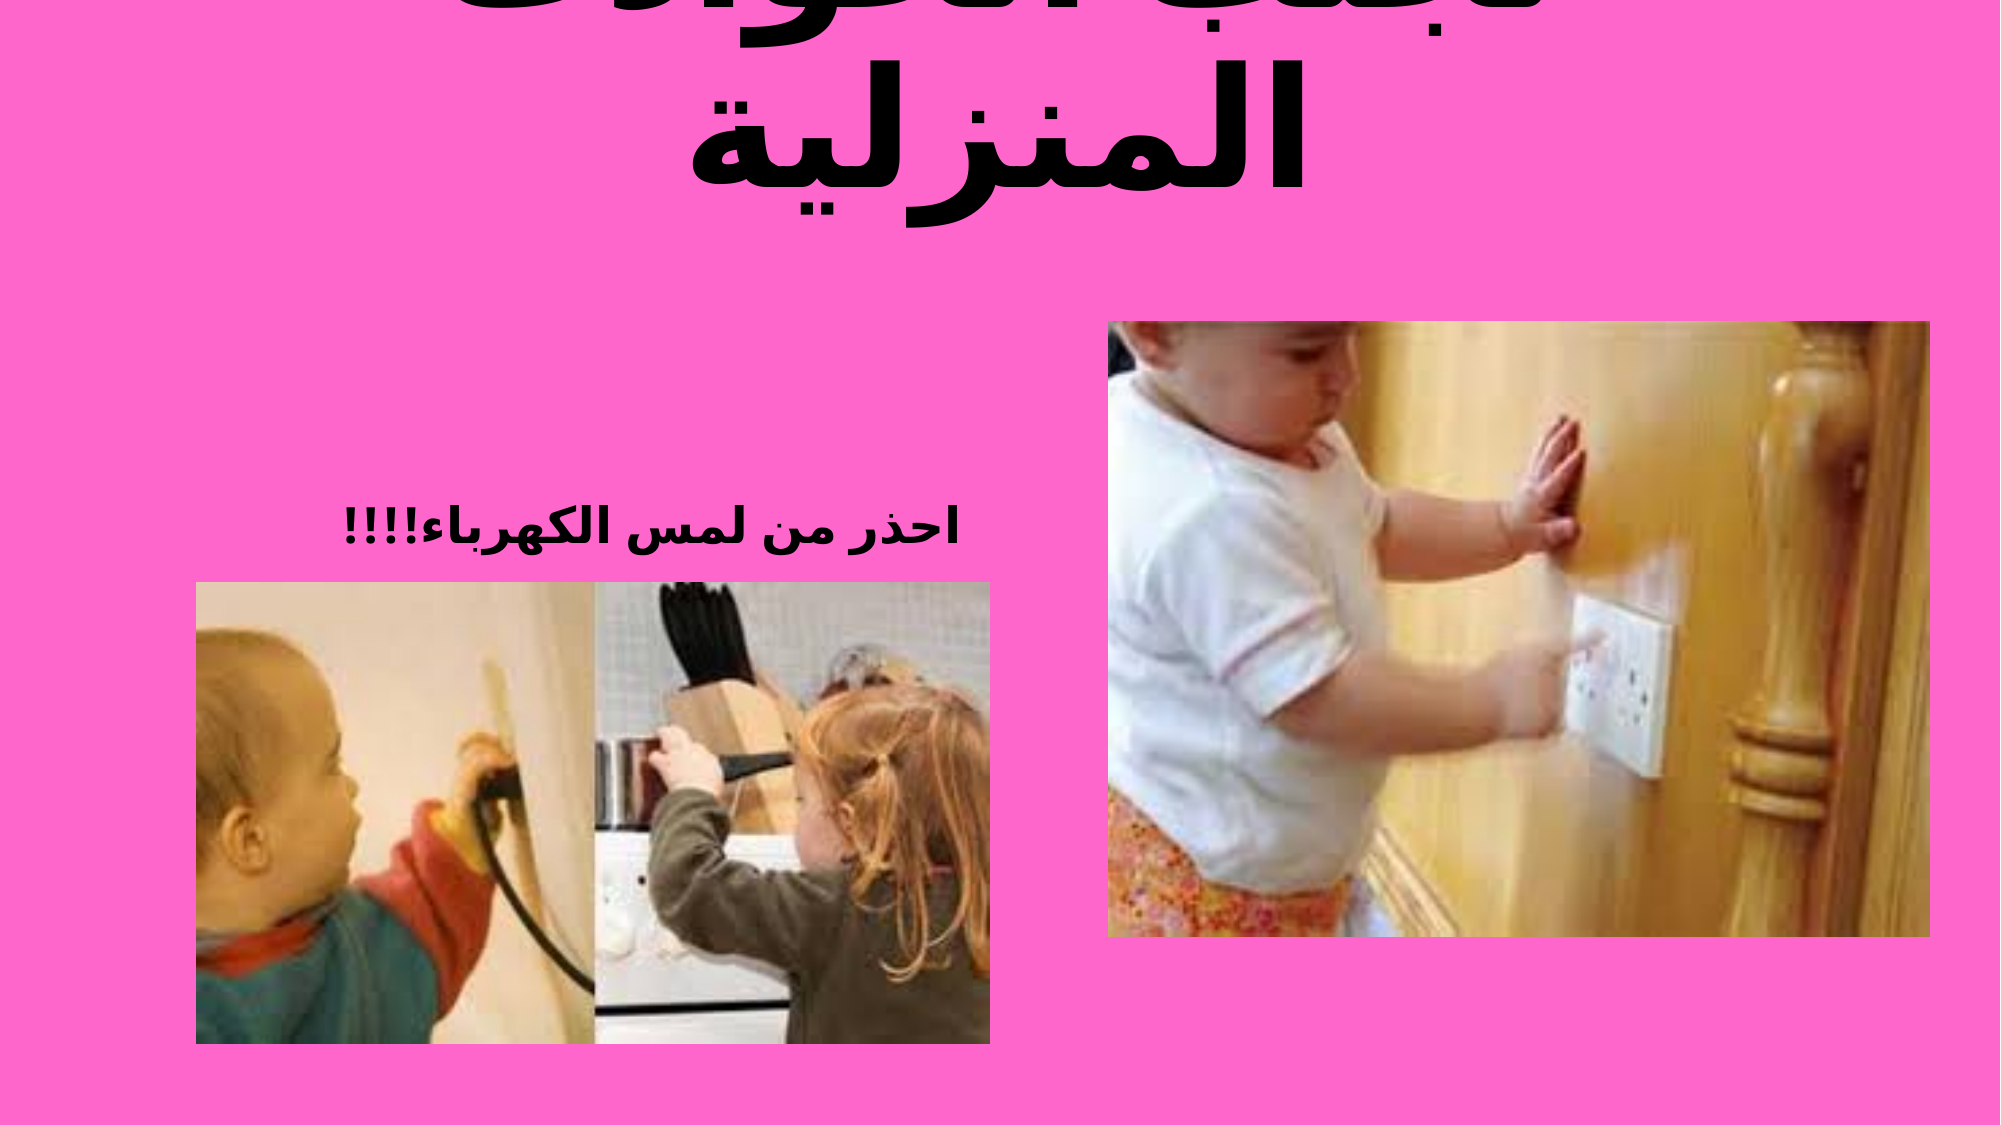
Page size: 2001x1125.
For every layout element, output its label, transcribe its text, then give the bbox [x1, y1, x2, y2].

title تجنب الحوادث المنزلية [249, 82, 1750, 231]
picture [1108, 321, 1930, 937]
subtitle احذر من لمس الكهرباء!!!! [0, 493, 1108, 765]
picture [195, 582, 990, 1044]
